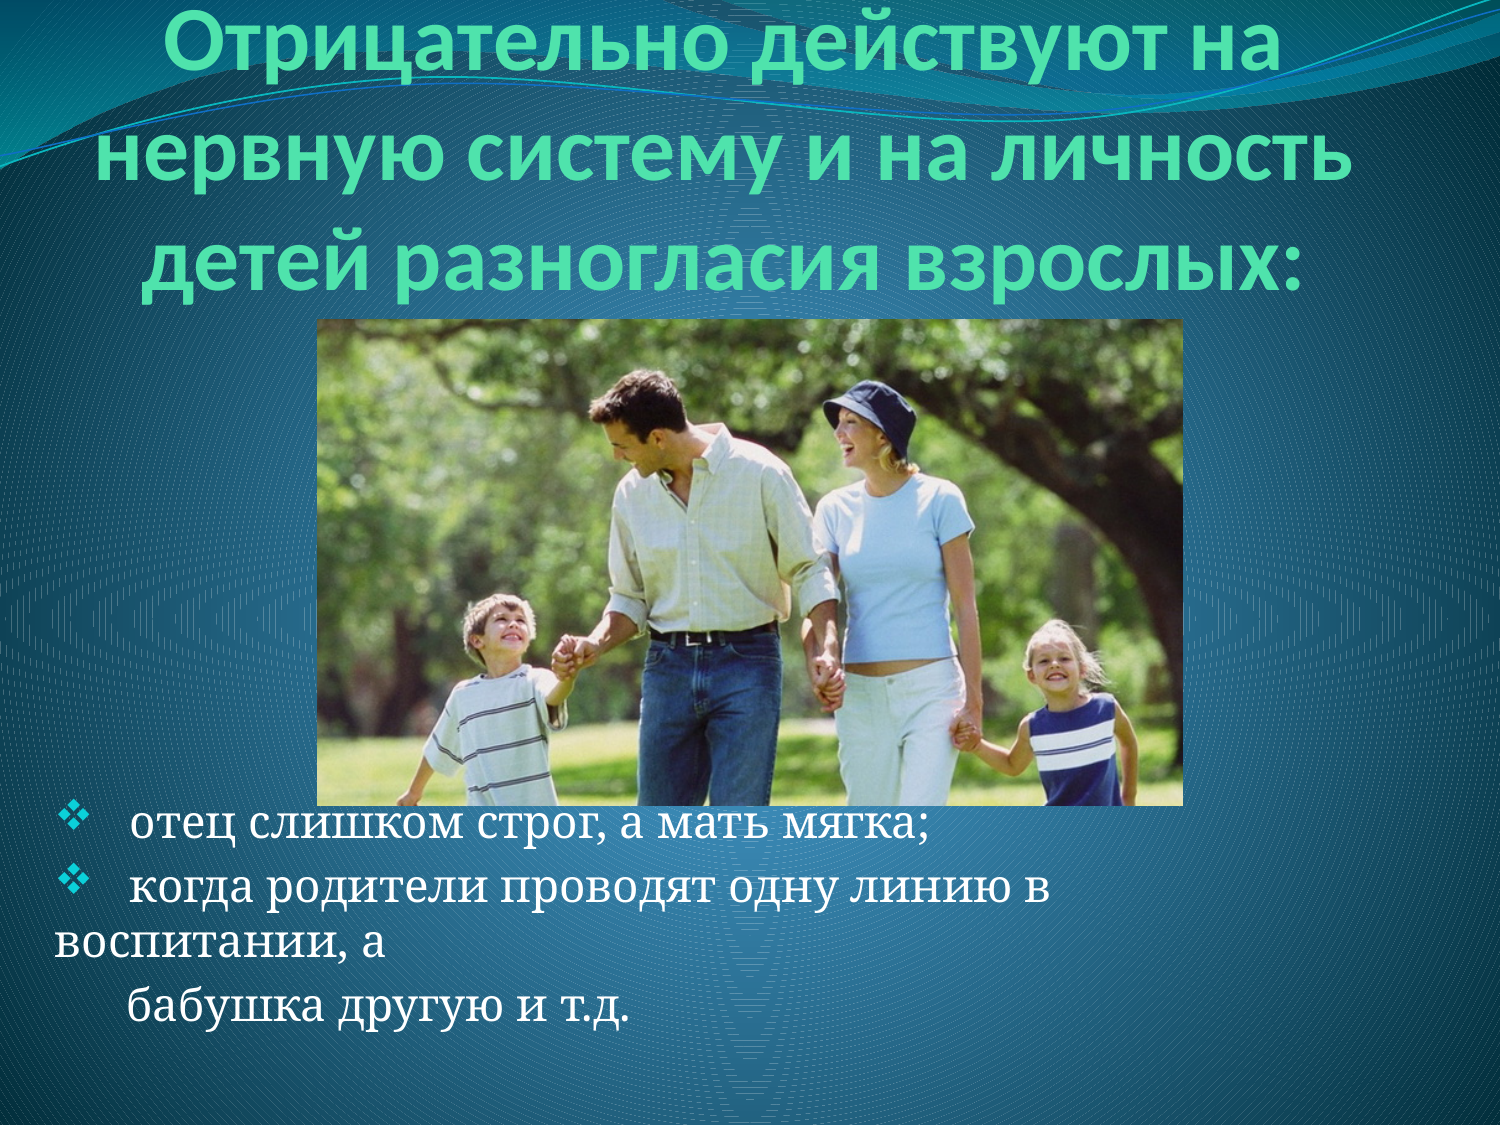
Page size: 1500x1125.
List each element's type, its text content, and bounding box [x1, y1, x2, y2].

list отец слишком строг, а мать мягка; когда родители проводят одну линию в воспитании, а бабушка другую и т.д. [46, 784, 1363, 1055]
title Отрицательно действуют на нервную систему и на личность детей разногласия взрослых: [86, 0, 1363, 309]
picture [316, 319, 1183, 806]
